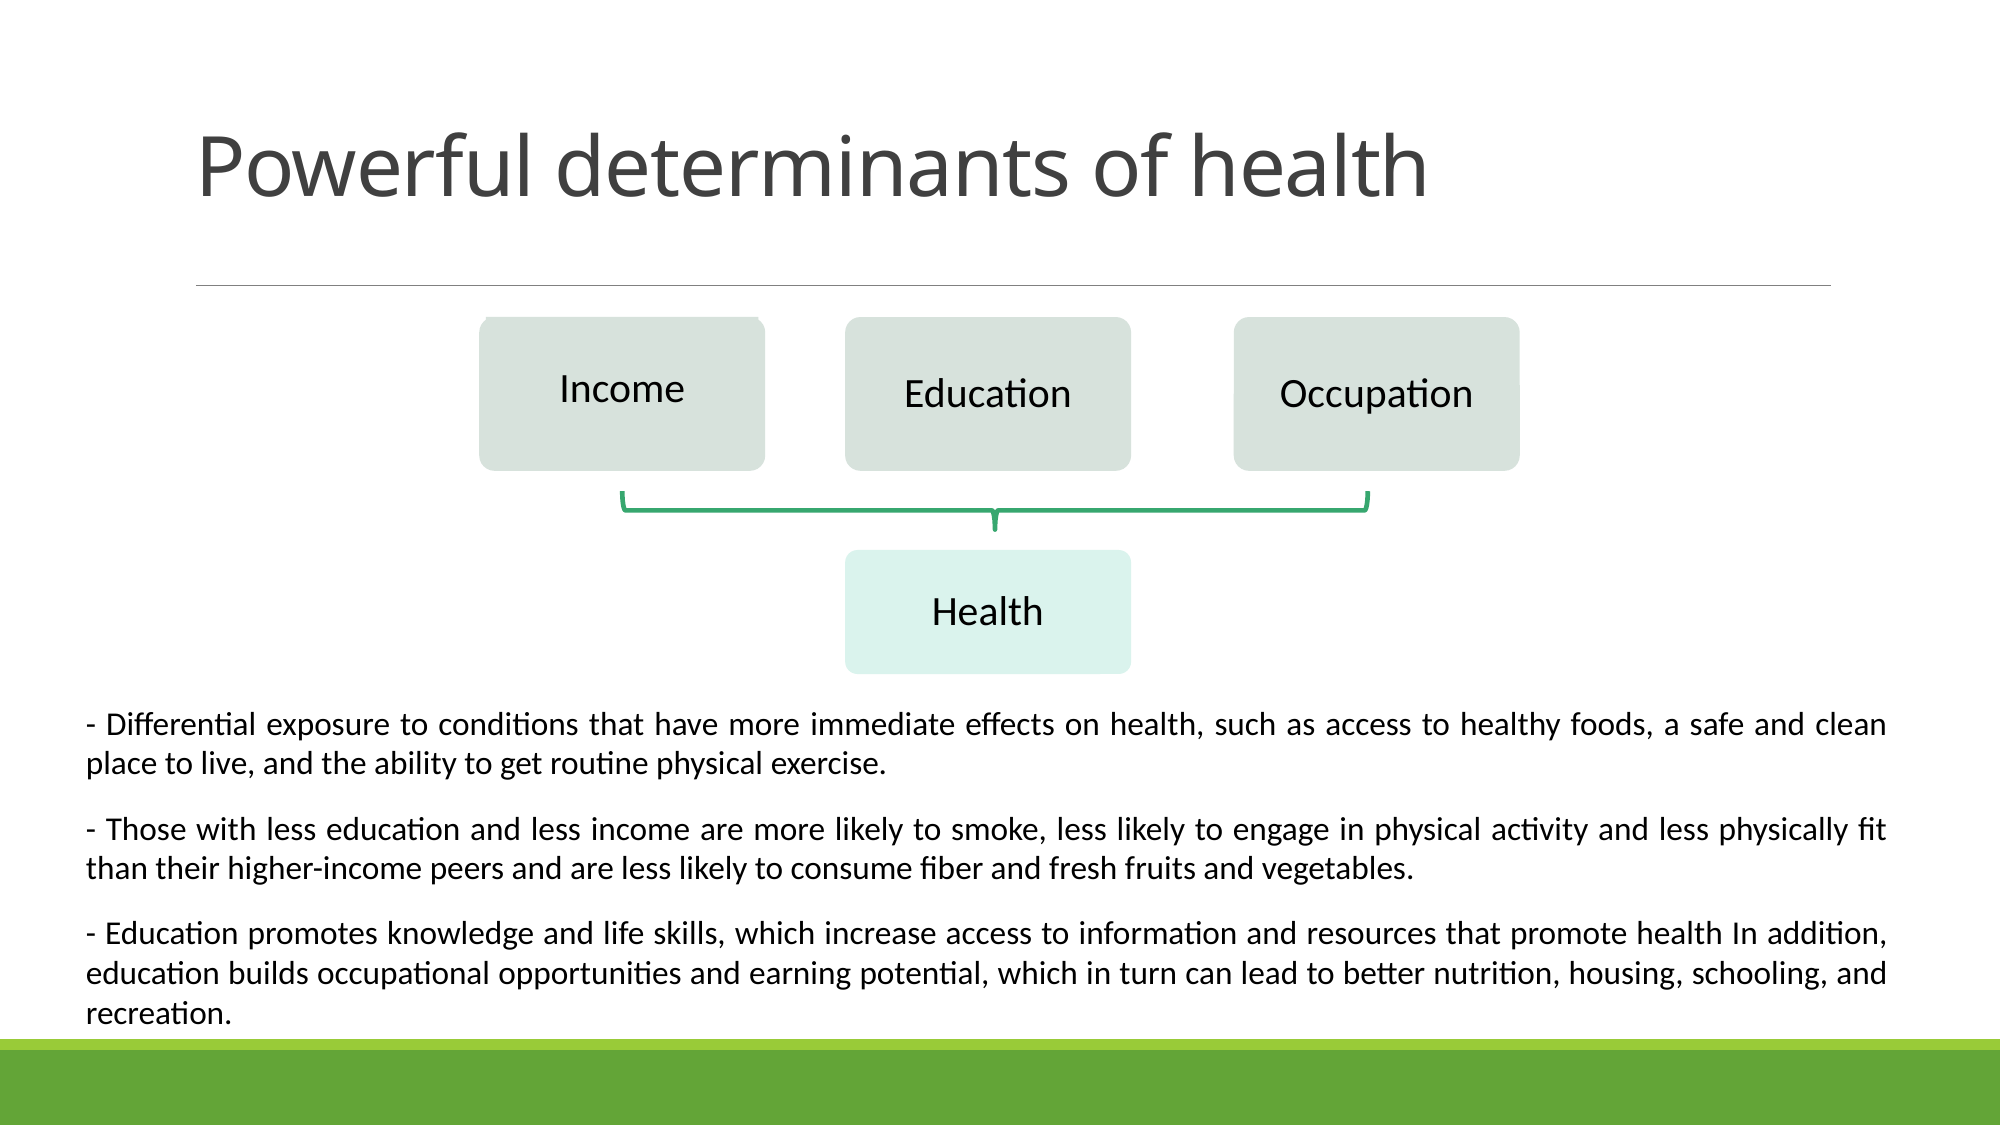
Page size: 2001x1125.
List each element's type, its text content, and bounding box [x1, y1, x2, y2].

title Powerful determinants of health [180, 47, 1830, 221]
text_box - Differential exposure to conditions that have more immediate effects on health, such as access to healthy foods, a safe and clean place to live, and the ability to get routine physical exercise. - Those with less education and less income are more likely to smoke, less likely to engage in physical activity and less physically fit than their higher-income peers and are less likely to consume fiber and fresh fruits and vegetables. - Education promotes knowledge and life skills, which increase access to information and resources that promote health In addition, education builds occupational opportunities and earning potential, which in turn can lead to better nutrition, housing, schooling, and recreation. [70, 694, 1906, 1039]
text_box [844, 316, 1132, 472]
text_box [478, 316, 766, 472]
text_box [621, 491, 1369, 531]
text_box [844, 549, 1132, 675]
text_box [1233, 316, 1521, 472]
